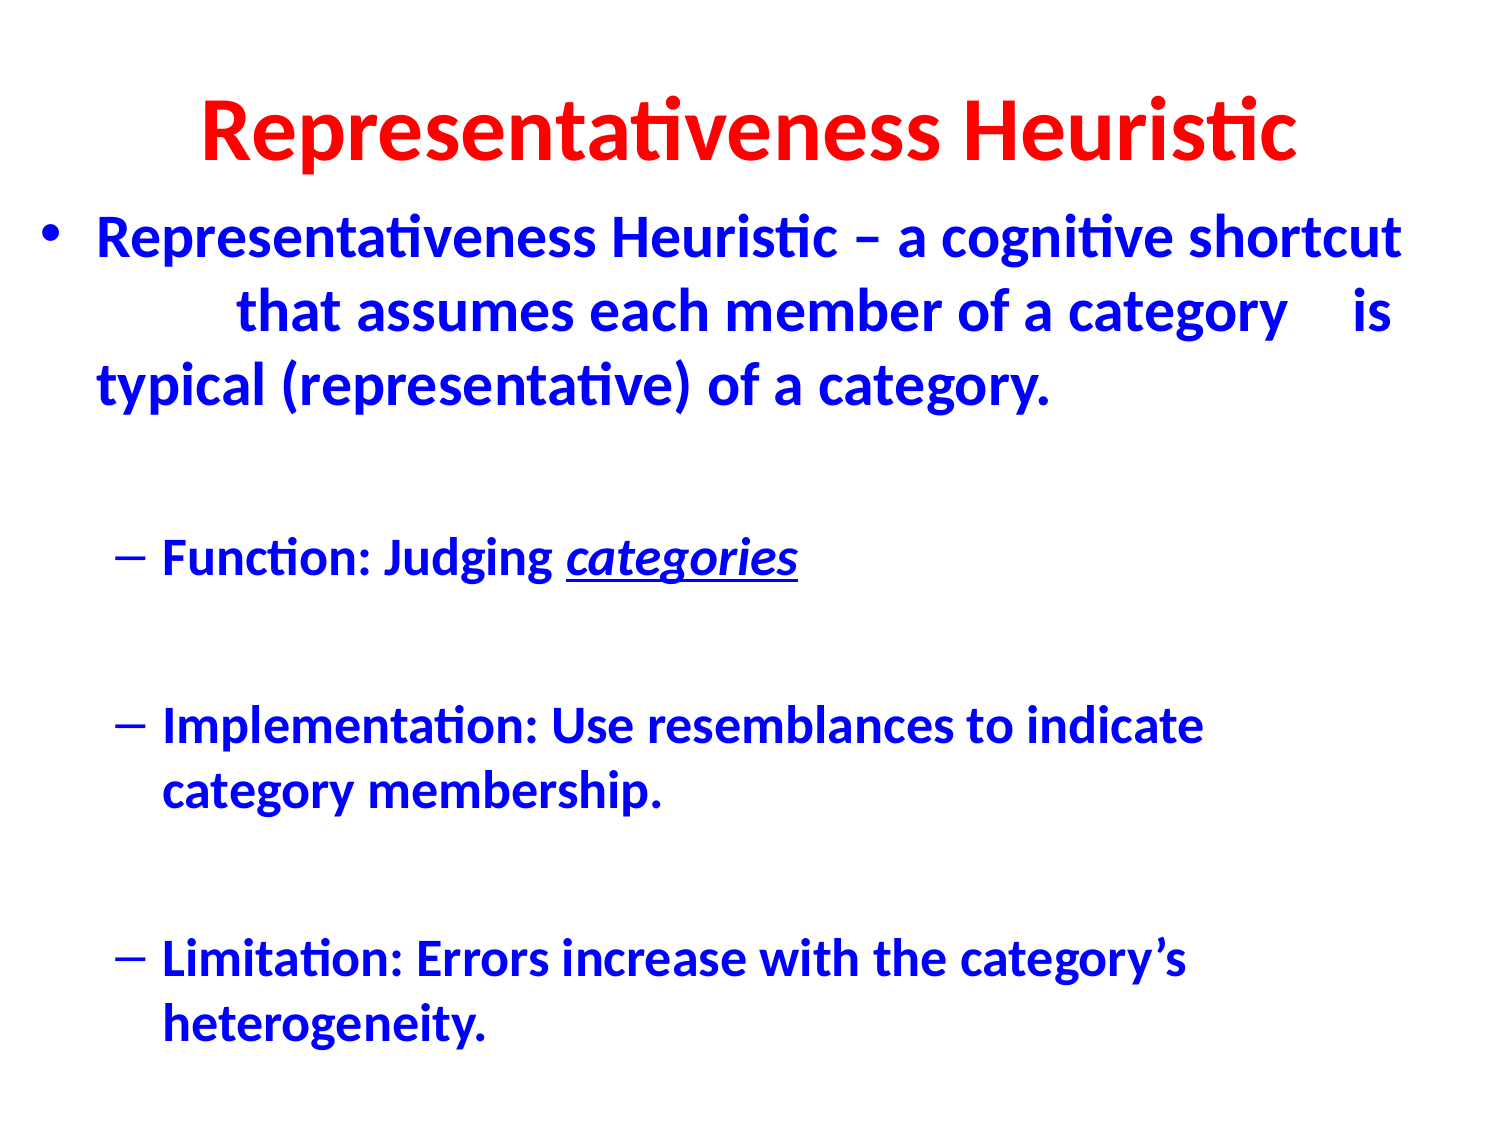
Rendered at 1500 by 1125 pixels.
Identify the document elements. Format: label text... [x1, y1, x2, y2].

title Representativeness Heuristic [75, 59, 1425, 187]
list Representativeness Heuristic – a cognitive shortcut that assumes each member of a category is typical (representative) of a category. Function: Judging categories Implementation: Use resemblances to indicate category membership. Limitation: Errors increase with the category’s heterogeneity. [24, 187, 1475, 1075]
